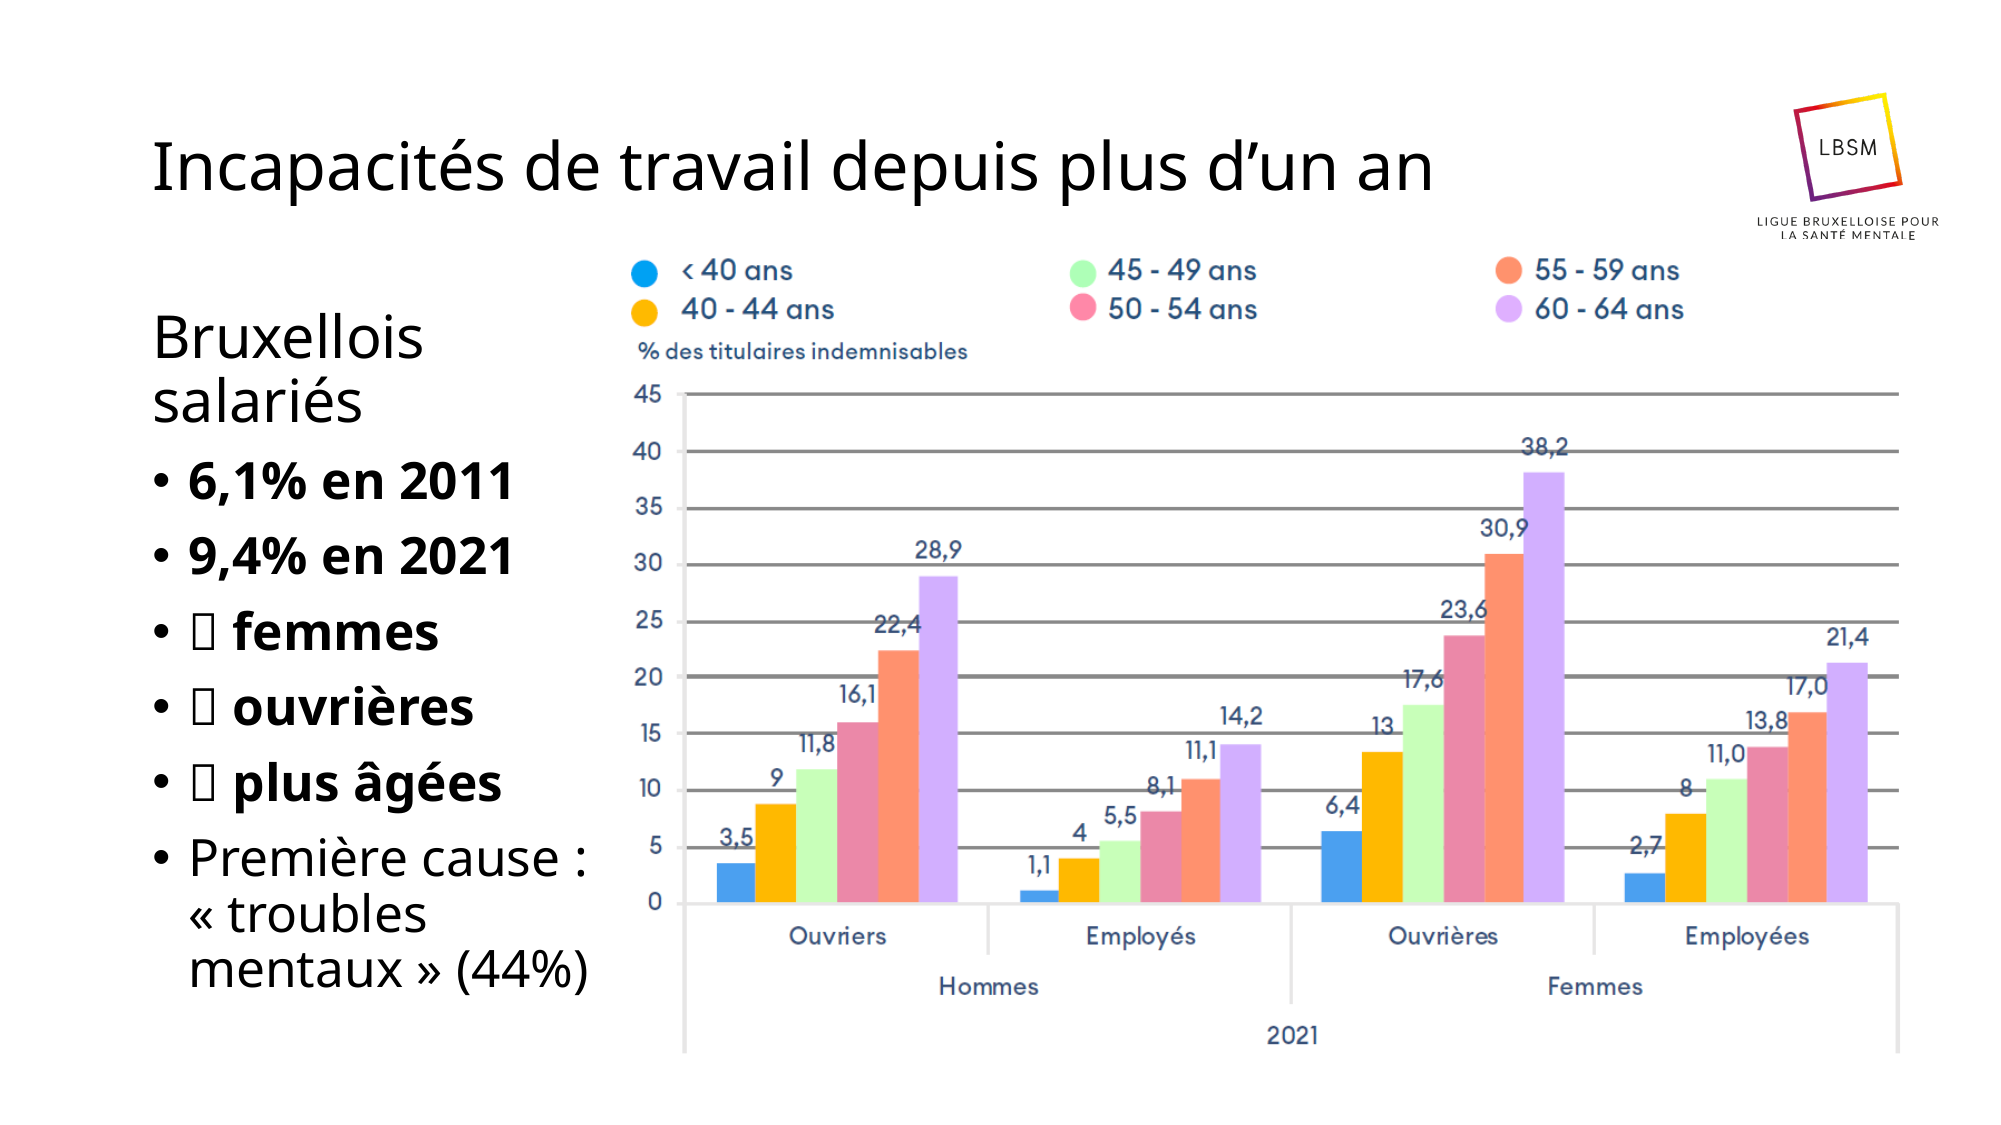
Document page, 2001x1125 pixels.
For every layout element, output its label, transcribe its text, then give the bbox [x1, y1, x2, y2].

list Bruxellois salariés 6,1% en 2011 9,4% en 2021  femmes  ouvrières  plus âgées Première cause : « troubles mentaux » (44%) [137, 299, 610, 1014]
title Incapacités de travail depuis plus d’un an [137, 59, 1739, 278]
picture [610, 59, 1956, 1066]
